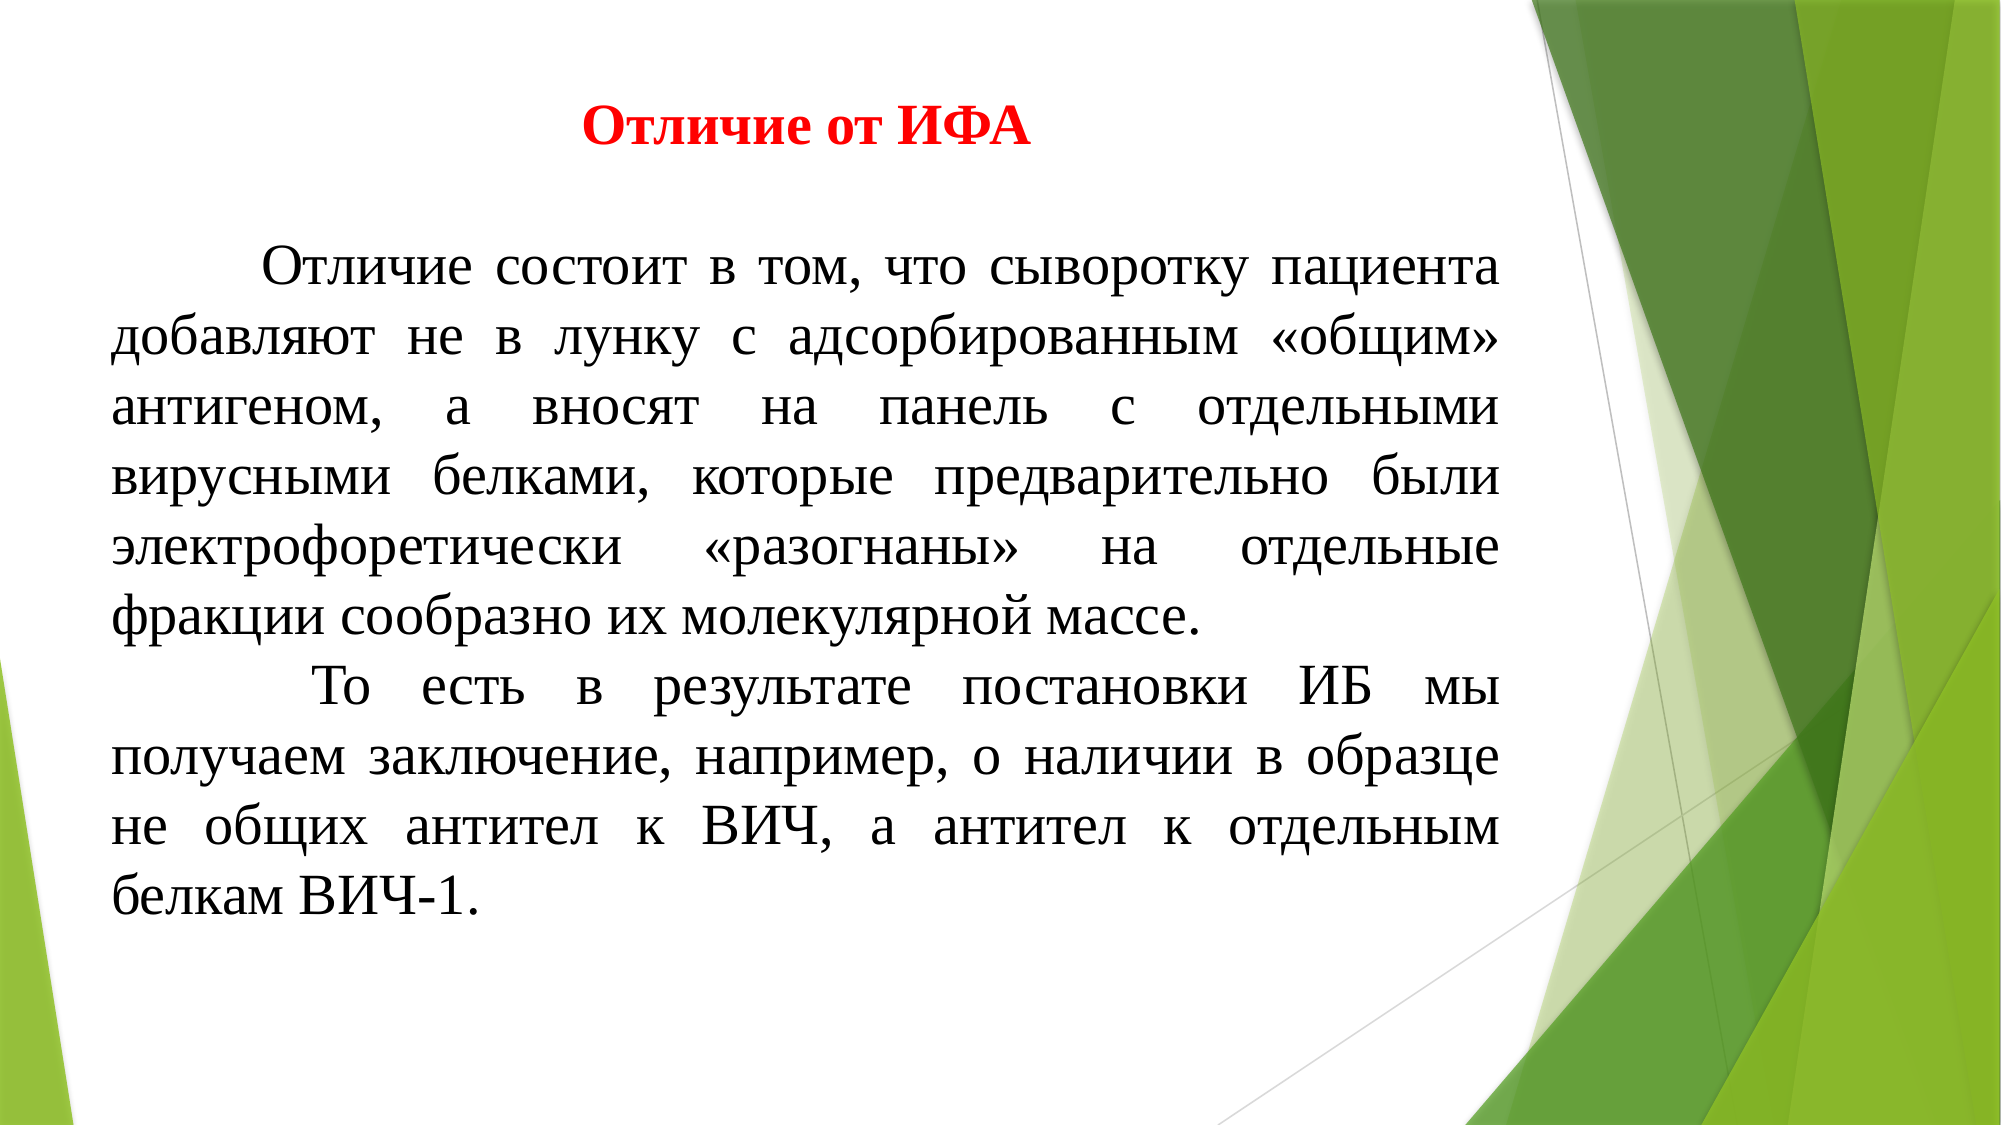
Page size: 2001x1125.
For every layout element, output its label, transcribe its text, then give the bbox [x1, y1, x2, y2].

text_box Отличие от ИФА Отличие состоит в том, что сыворотку пациента добавляют не в лунку с адсорбированным «общим» антигеном, а вносят на панель с отдельными вирусными белками, которые предварительно были электрофоретически «разогнаны» на отдельные фракции сообразно их молекулярной массе. То есть в результате постановки ИБ мы получаем заключение, например, о наличии в образце не общих антител к ВИЧ, а антител к отдельным белкам ВИЧ-1. [96, 79, 1516, 934]
